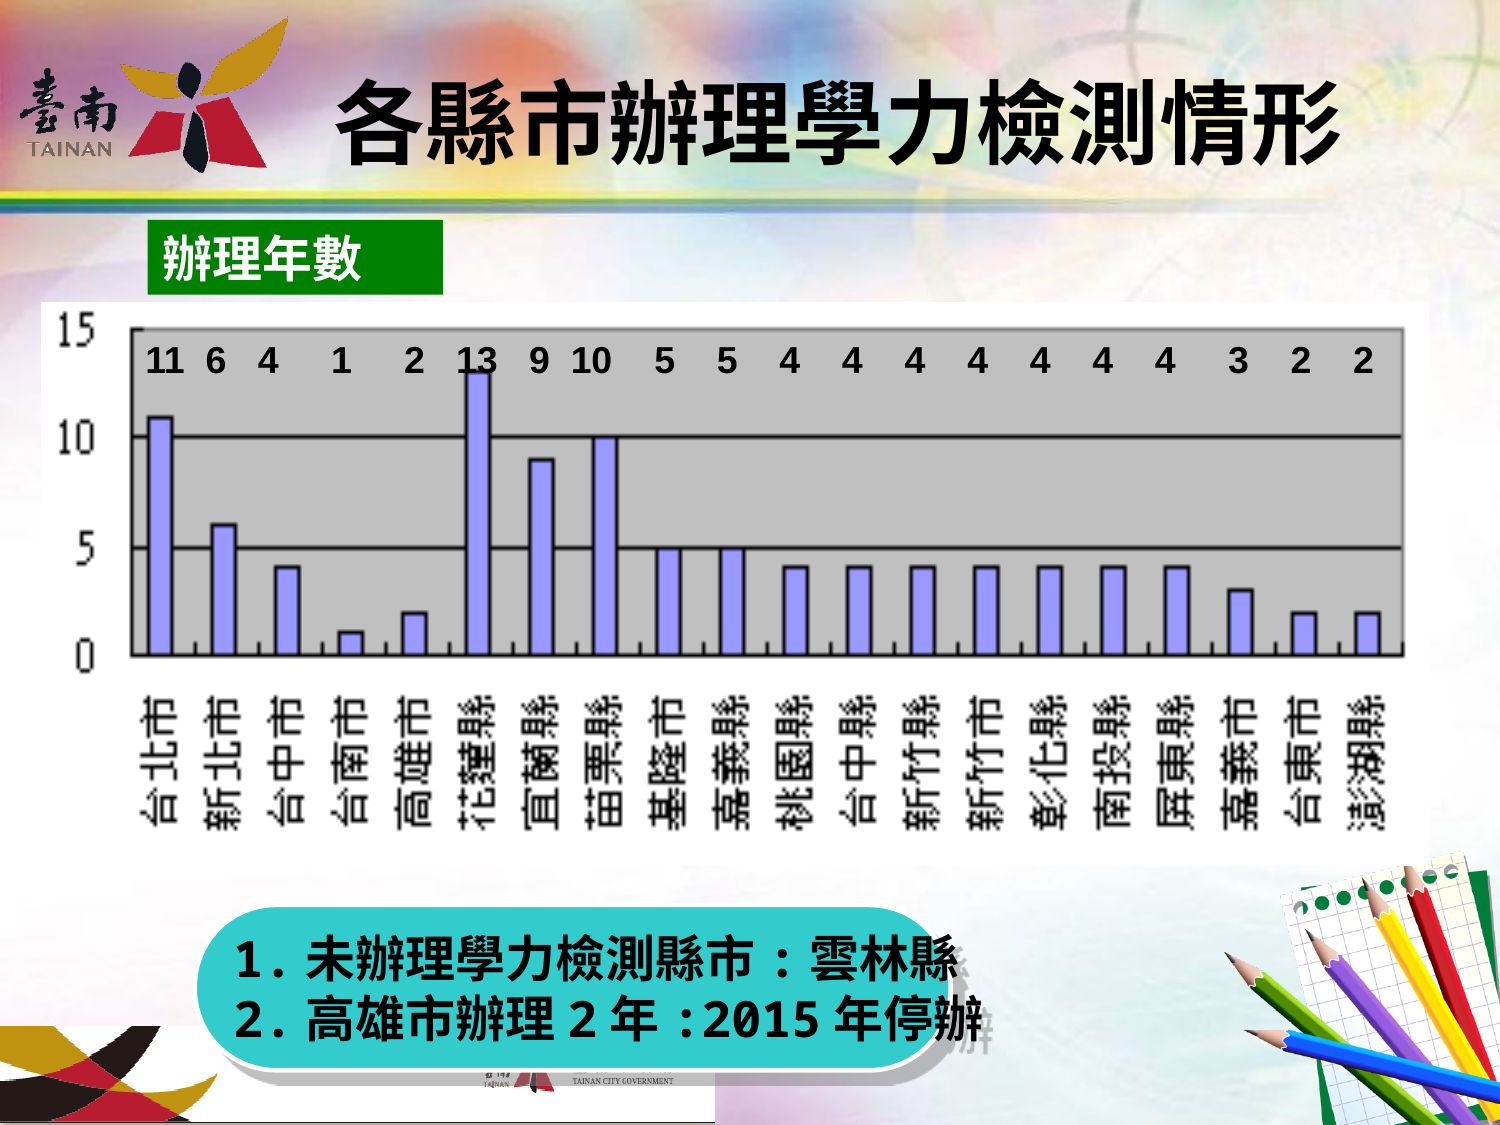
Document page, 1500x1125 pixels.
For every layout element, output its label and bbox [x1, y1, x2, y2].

picture [0, 0, 1500, 1125]
text_box [41, 302, 1429, 866]
